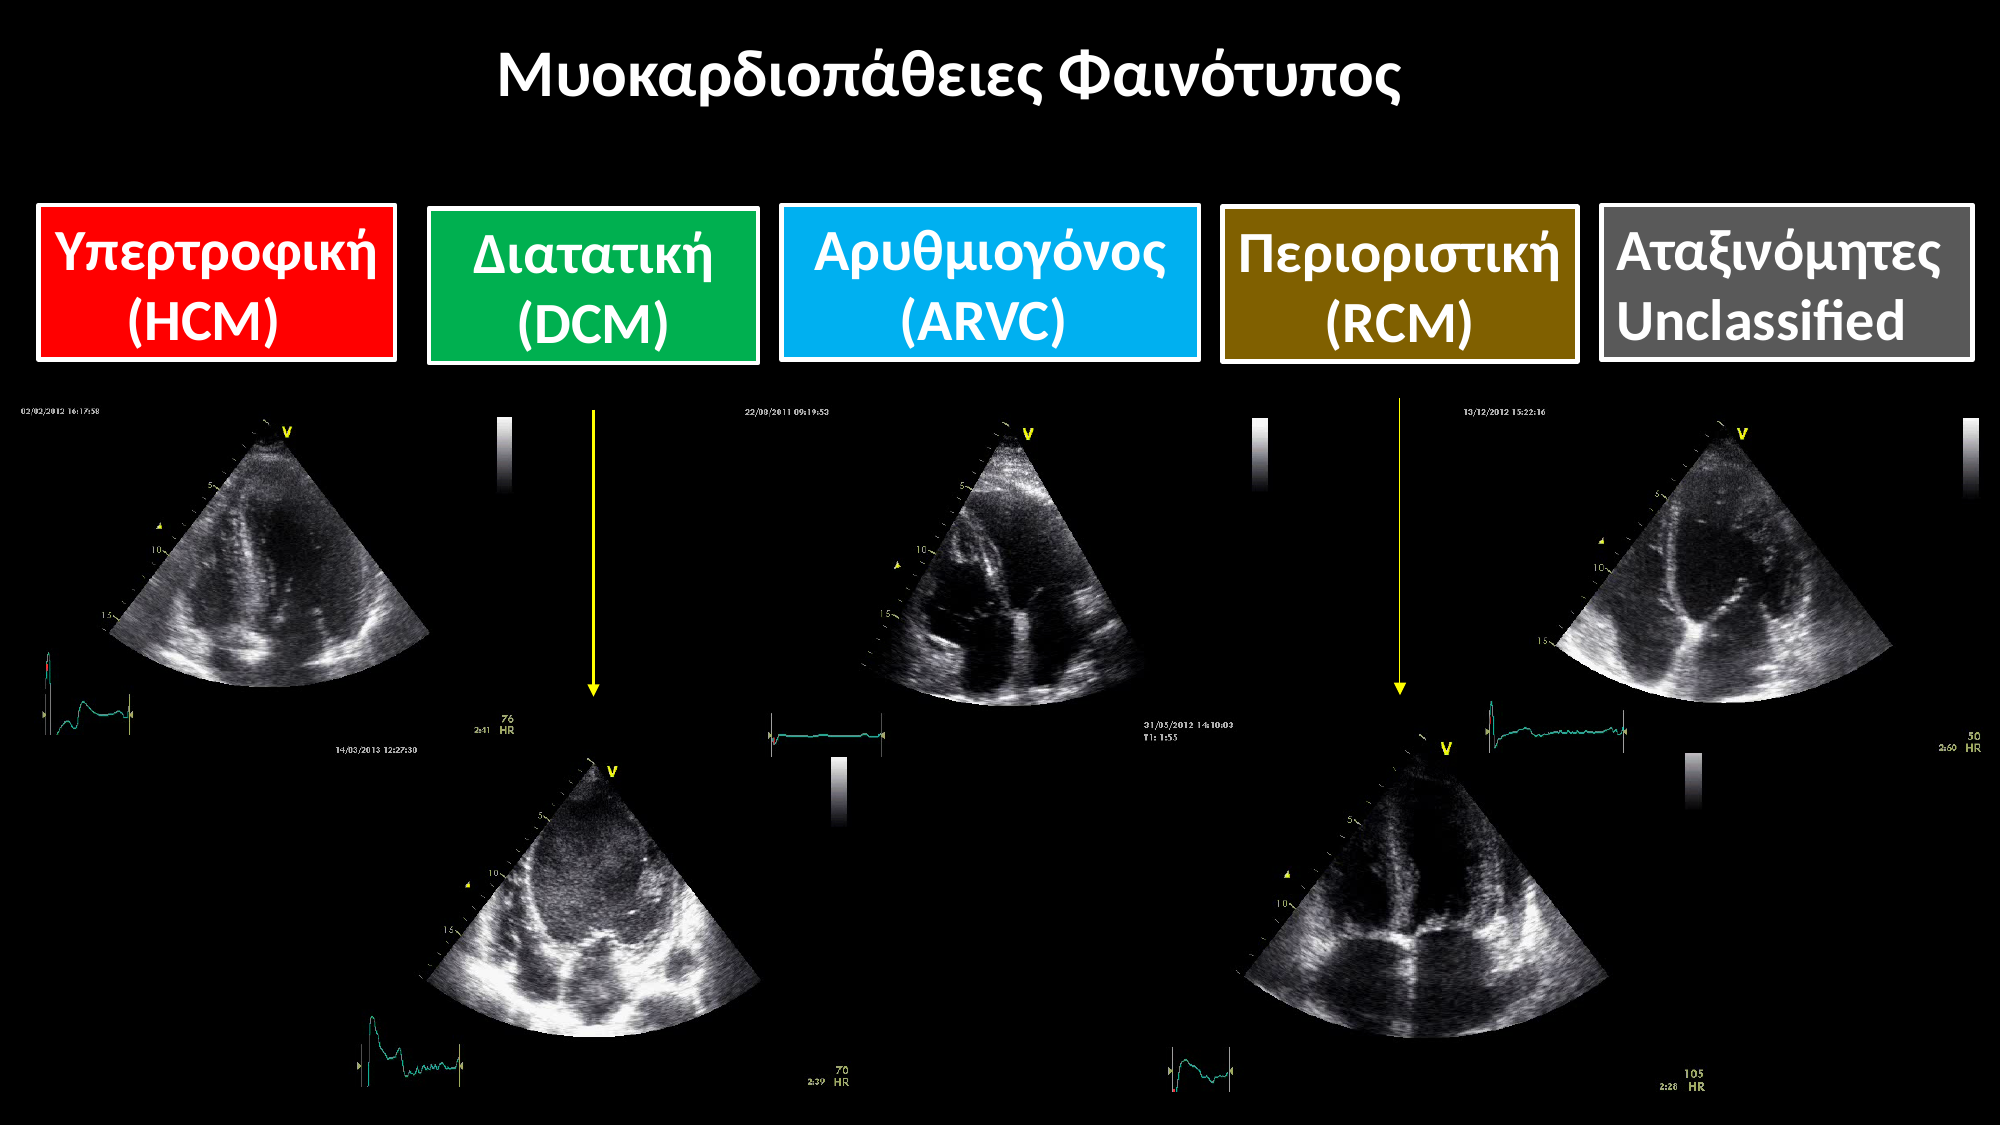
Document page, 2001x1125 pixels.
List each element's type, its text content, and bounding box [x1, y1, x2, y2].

text_box Μυοκαρδιοπάθειες Φαινότυπος [482, 22, 1649, 118]
text_box Υπερτροφική (ΗCM) [38, 205, 396, 360]
text_box Διατατική (DCM) [428, 208, 758, 363]
text_box ΑταξινόμητεςUnclassified [1601, 205, 1973, 360]
text_box Περιοριστική (RCM) [1222, 206, 1578, 362]
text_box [745, 398, 1274, 757]
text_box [1462, 398, 1985, 753]
text_box Αρυθμιογόνος (ARVC) [781, 205, 1200, 360]
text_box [20, 398, 518, 736]
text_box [1143, 709, 1709, 1093]
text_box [334, 735, 853, 1088]
